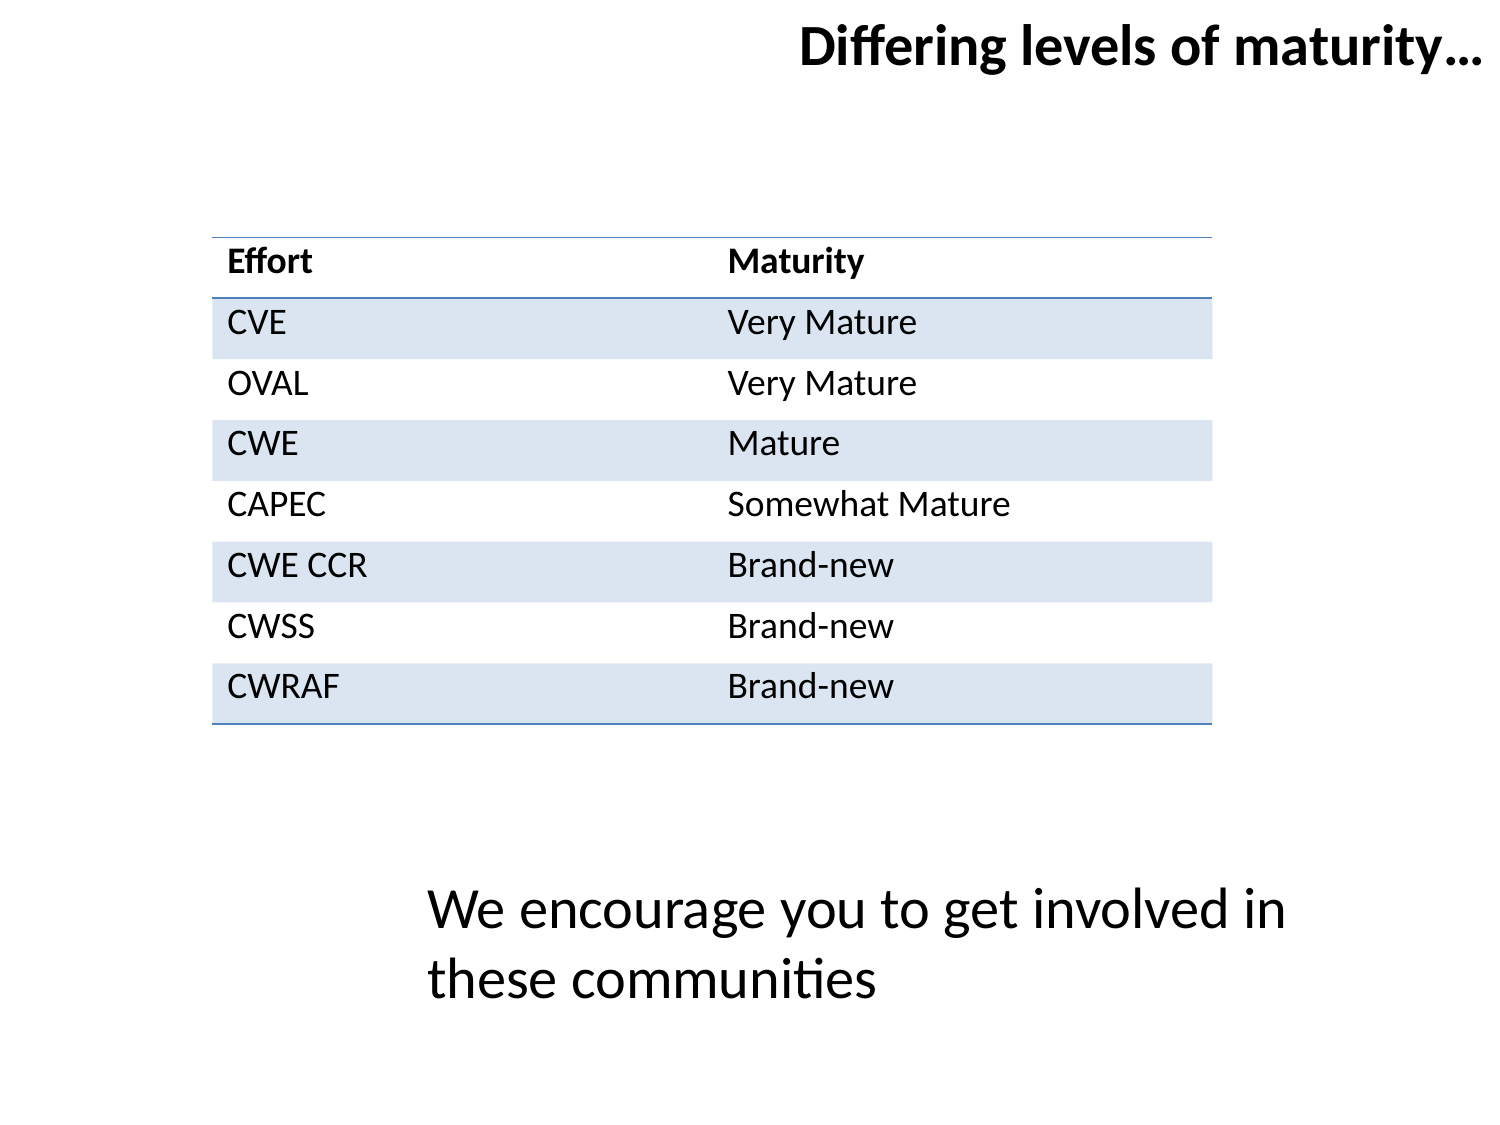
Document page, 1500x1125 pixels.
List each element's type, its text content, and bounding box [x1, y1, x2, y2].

table_cell Very Mature [712, 299, 1212, 359]
table_cell Brand-new [712, 602, 1212, 663]
table_cell CWE [212, 420, 712, 481]
table_cell CAPEC [212, 481, 712, 542]
table_cell Brand-new [712, 663, 1212, 723]
table_cell CWSS [212, 602, 712, 663]
table_cell Mature [712, 420, 1212, 481]
table_cell OVAL [212, 359, 712, 420]
table_cell Very Mature [712, 359, 1212, 420]
text_box Differing levels of maturity… [687, 0, 1500, 85]
table_header Maturity [712, 238, 1212, 297]
table_cell Brand-new [712, 542, 1212, 602]
table_cell CWE CCR [212, 542, 712, 602]
table_cell CVE [212, 299, 712, 359]
text_box We encourage you to get involved in these communities [412, 862, 1438, 1018]
table_cell Somewhat Mature [712, 481, 1212, 542]
table_header Effort [212, 238, 712, 297]
table_cell CWRAF [212, 663, 712, 723]
